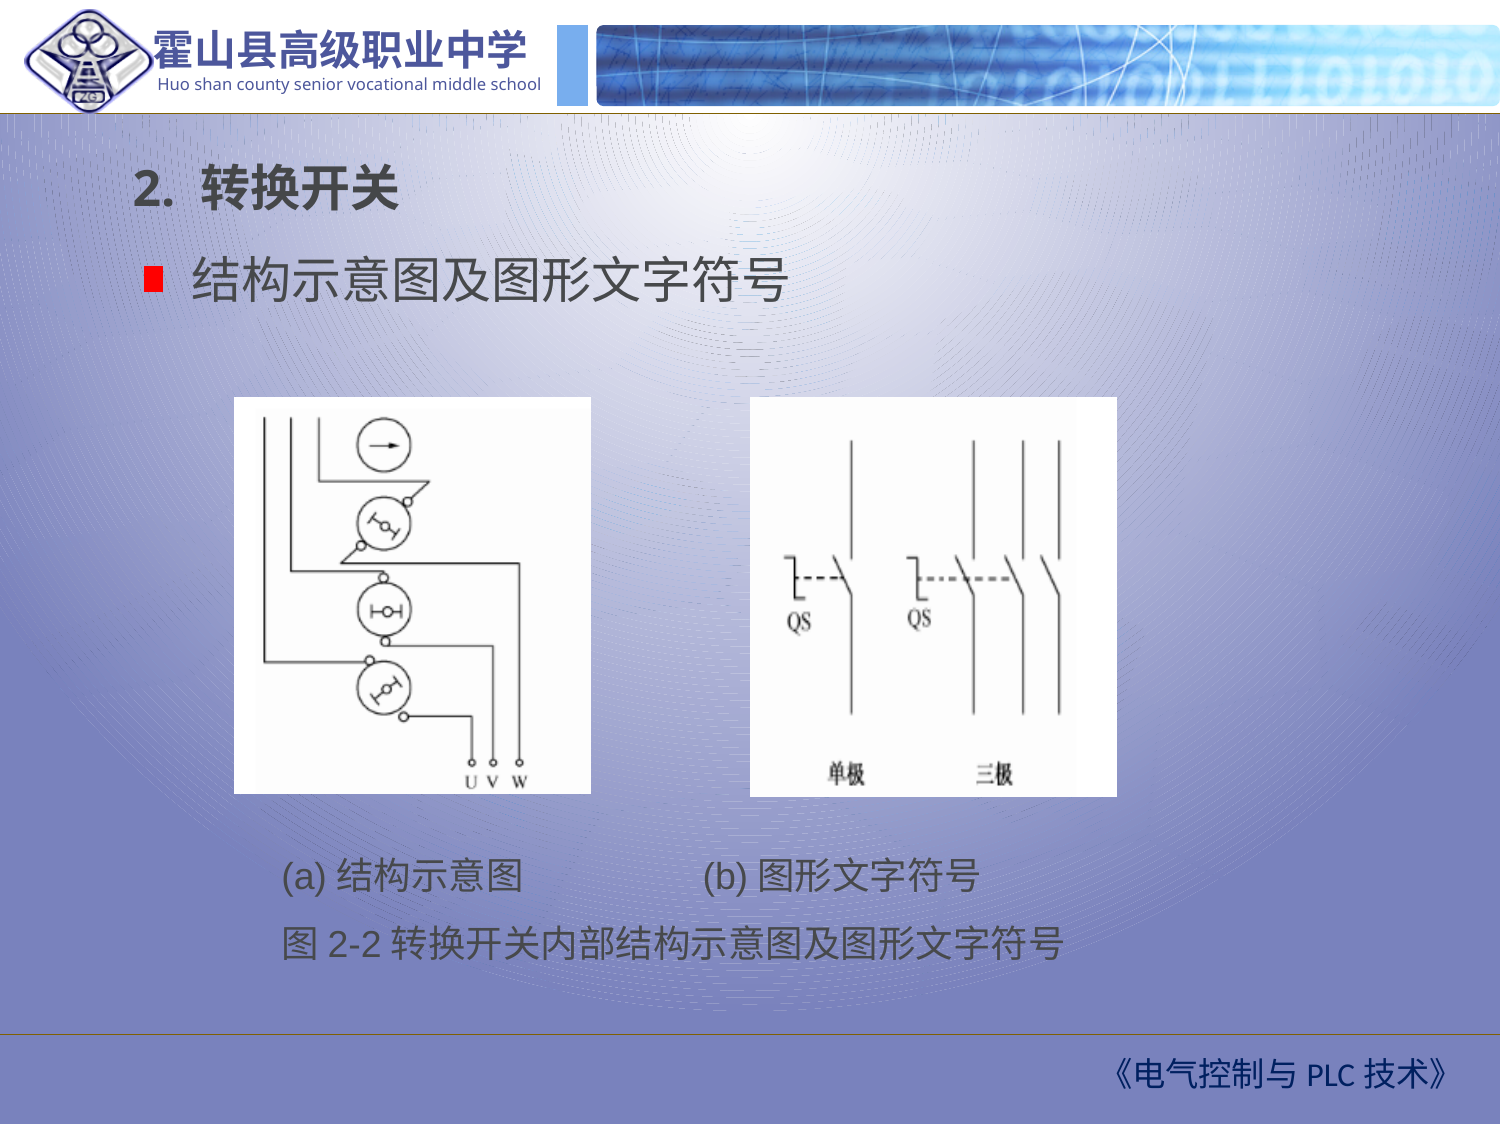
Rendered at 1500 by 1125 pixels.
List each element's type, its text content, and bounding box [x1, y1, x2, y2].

text_box 结构示意图及图形文字符号 [176, 241, 862, 316]
text_box (a)结构示意图 (b)图形文字符号 图2-2转换开关内部结构示意图及图形文字符号 [266, 822, 1106, 972]
picture [24, 8, 154, 114]
text_box [144, 266, 163, 292]
text_box 2. 转换开关 [117, 148, 416, 224]
picture [749, 397, 1117, 797]
picture [596, 24, 1500, 107]
picture [234, 397, 591, 794]
